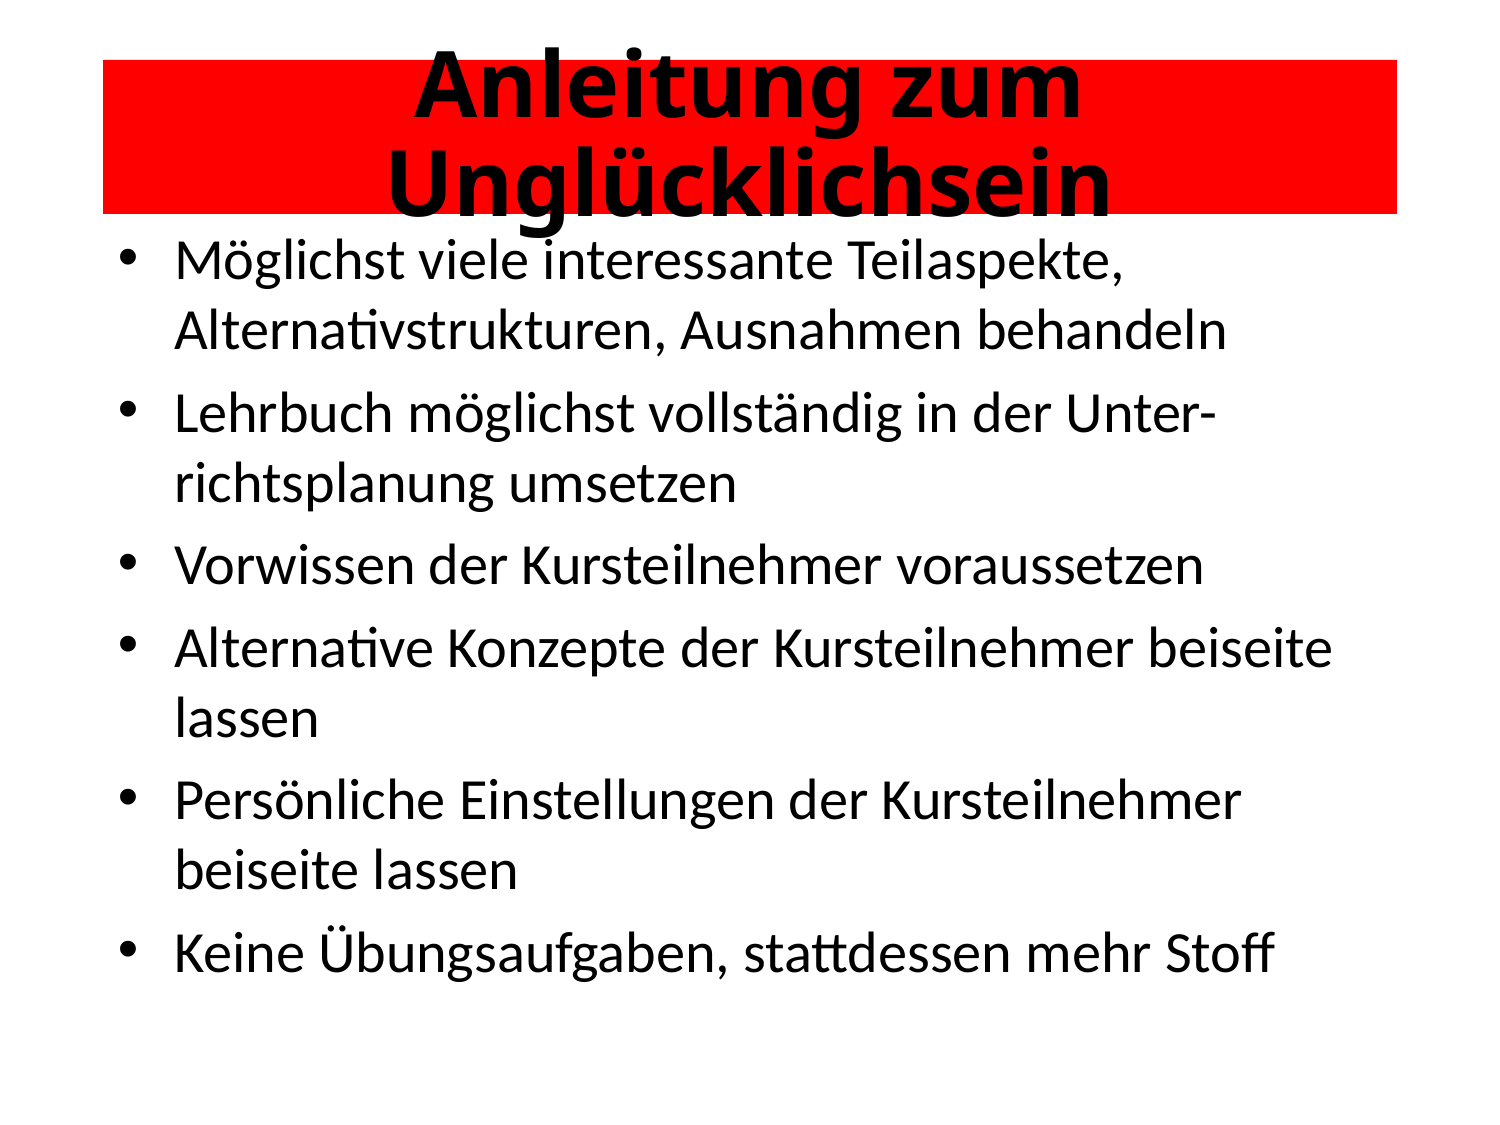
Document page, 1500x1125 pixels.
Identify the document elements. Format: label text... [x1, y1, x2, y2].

title Anleitung zum Unglücklichsein [103, 59, 1397, 213]
text_box Möglichst viele interessante Teilaspekte, Alternativstrukturen, Ausnahmen behandeln Lehrbuch möglichst vollständig in der Unter-richtsplanung umsetzen Vorwissen der Kursteilnehmer voraussetzen Alternative Konzepte der Kursteilnehmer beiseite lassen Persönliche Einstellungen der Kursteilnehmer beiseite lassen Keine Übungsaufgaben, stattdessen mehr Stoff [103, 213, 1397, 1051]
